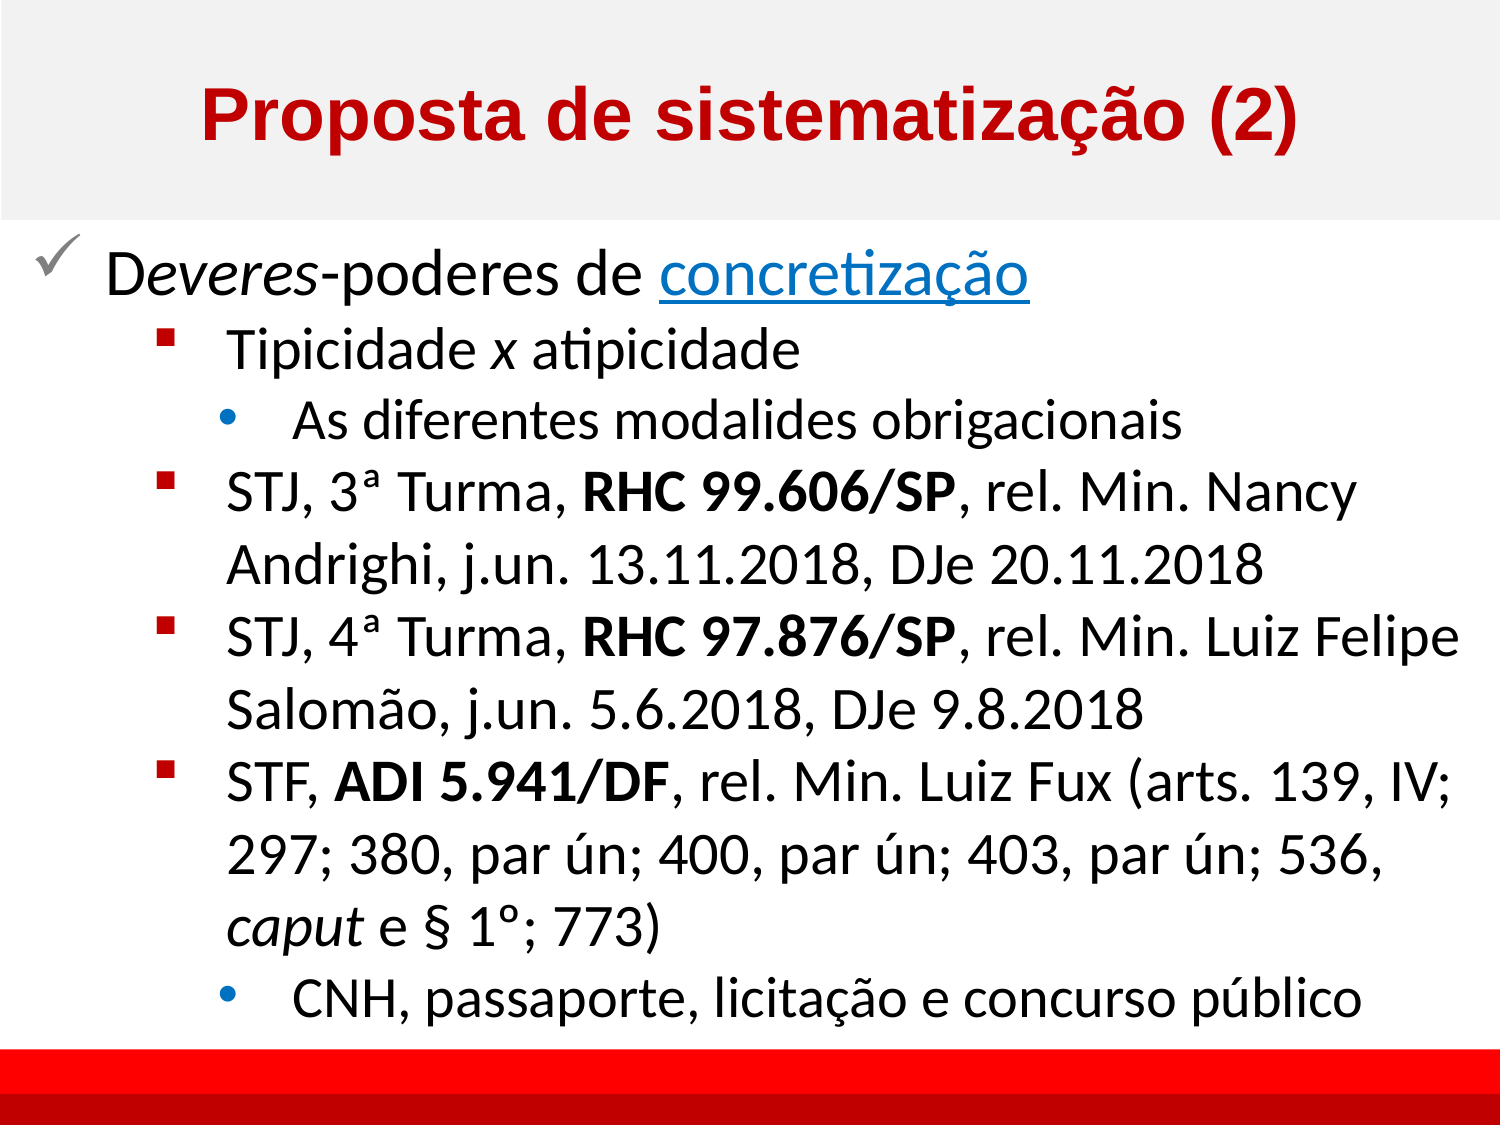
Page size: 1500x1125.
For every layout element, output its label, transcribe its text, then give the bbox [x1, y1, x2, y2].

text_box [0, 1047, 1500, 1092]
text_box Deveres-poderes de concretização Tipicidade x atipicidade As diferentes modalides obrigacionais STJ, 3ª Turma, RHC 99.606/SP, rel. Min. Nancy Andrighi, j.un. 13.11.2018, DJe 20.11.2018 STJ, 4ª Turma, RHC 97.876/SP, rel. Min. Luiz Felipe Salomão, j.un. 5.6.2018, DJe 9.8.2018 STF, ADI 5.941/DF, rel. Min. Luiz Fux (arts. 139, IV; 297; 380, par ún; 400, par ún; 403, par ún; 536, caput e § 1º; 773) CNH, passaporte, licitação e concurso público [5, 221, 1500, 1037]
title Proposta de sistematização (2) [1, 0, 1500, 220]
text_box [0, 1092, 1500, 1125]
